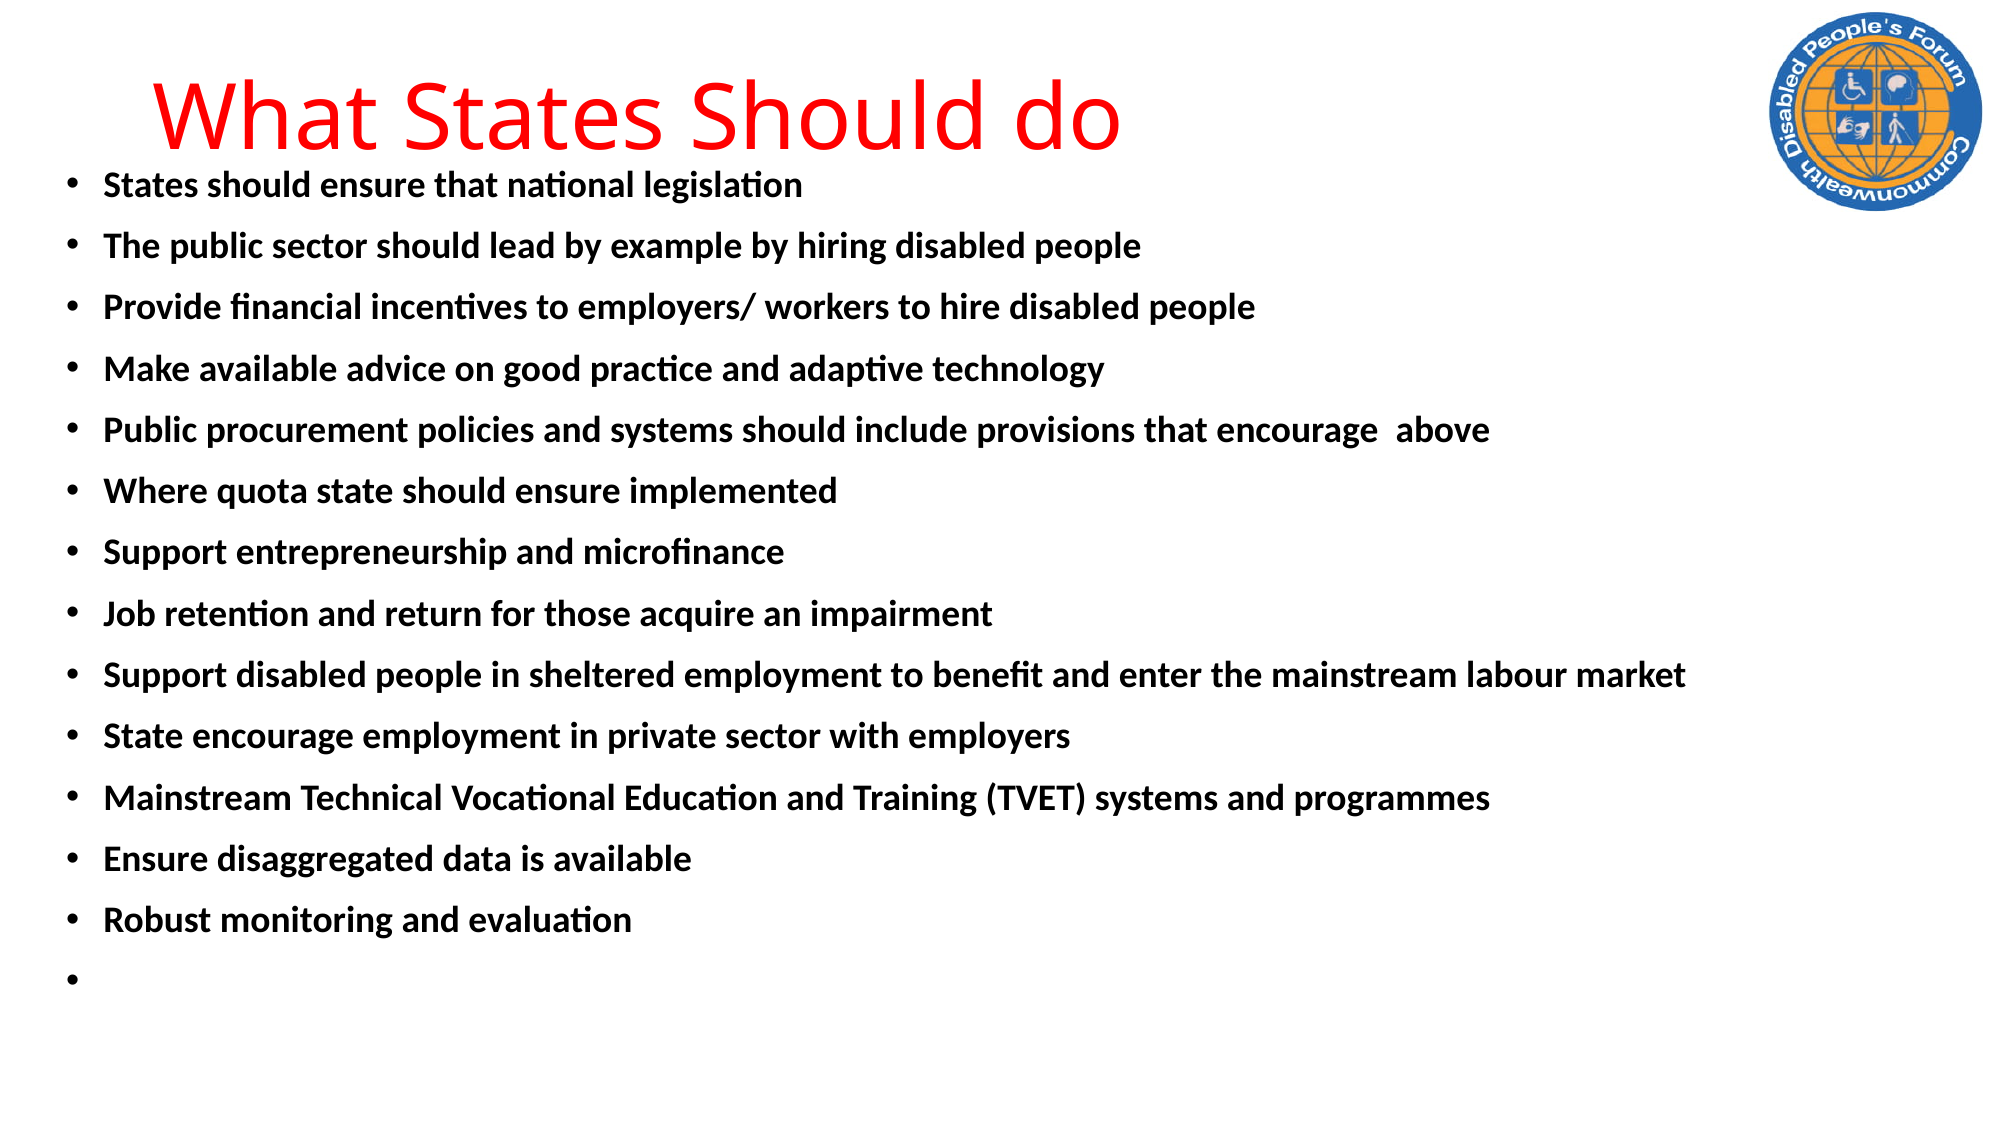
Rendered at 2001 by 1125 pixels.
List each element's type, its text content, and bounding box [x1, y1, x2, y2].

text_box What States Should do [137, 59, 1261, 157]
text_box States should ensure that national legislation The public sector should lead by example by hiring disabled people Provide financial incentives to employers/ workers to hire disabled people Make available advice on good practice and adaptive technology Public procurement policies and systems should include provisions that encourage above Where quota state should ensure implemented Support entrepreneurship and microfinance Job retention and return for those acquire an impairment Support disabled people in sheltered employment to benefit and enter the mainstream labour market State encourage employment in private sector with employers Mainstream Technical Vocational Education and Training (TVET) systems and programmes Ensure disaggregated data is available Robust monitoring and evaluation [51, 157, 2000, 1125]
picture [1768, 11, 1983, 213]
